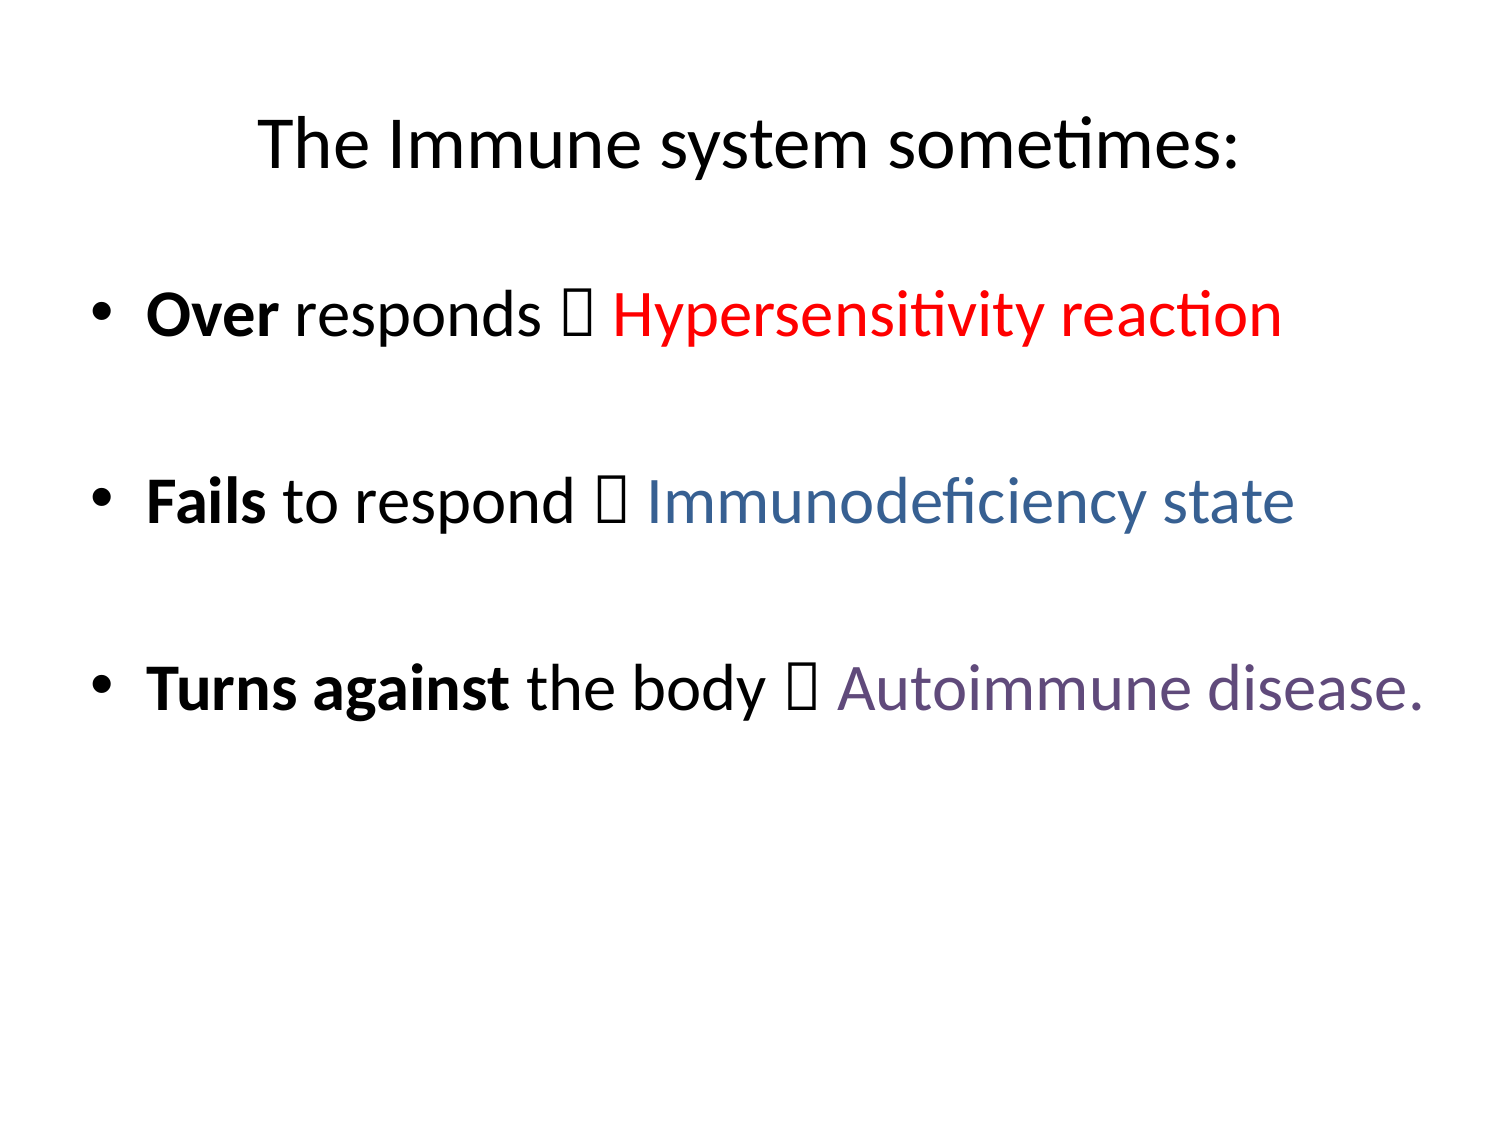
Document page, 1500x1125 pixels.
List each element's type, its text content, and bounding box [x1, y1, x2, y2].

list Over responds  Hypersensitivity reaction Fails to respond  Immunodeficiency state Turns against the body  Autoimmune disease. [75, 262, 1500, 1005]
title The Immune system sometimes: [75, 45, 1425, 233]
